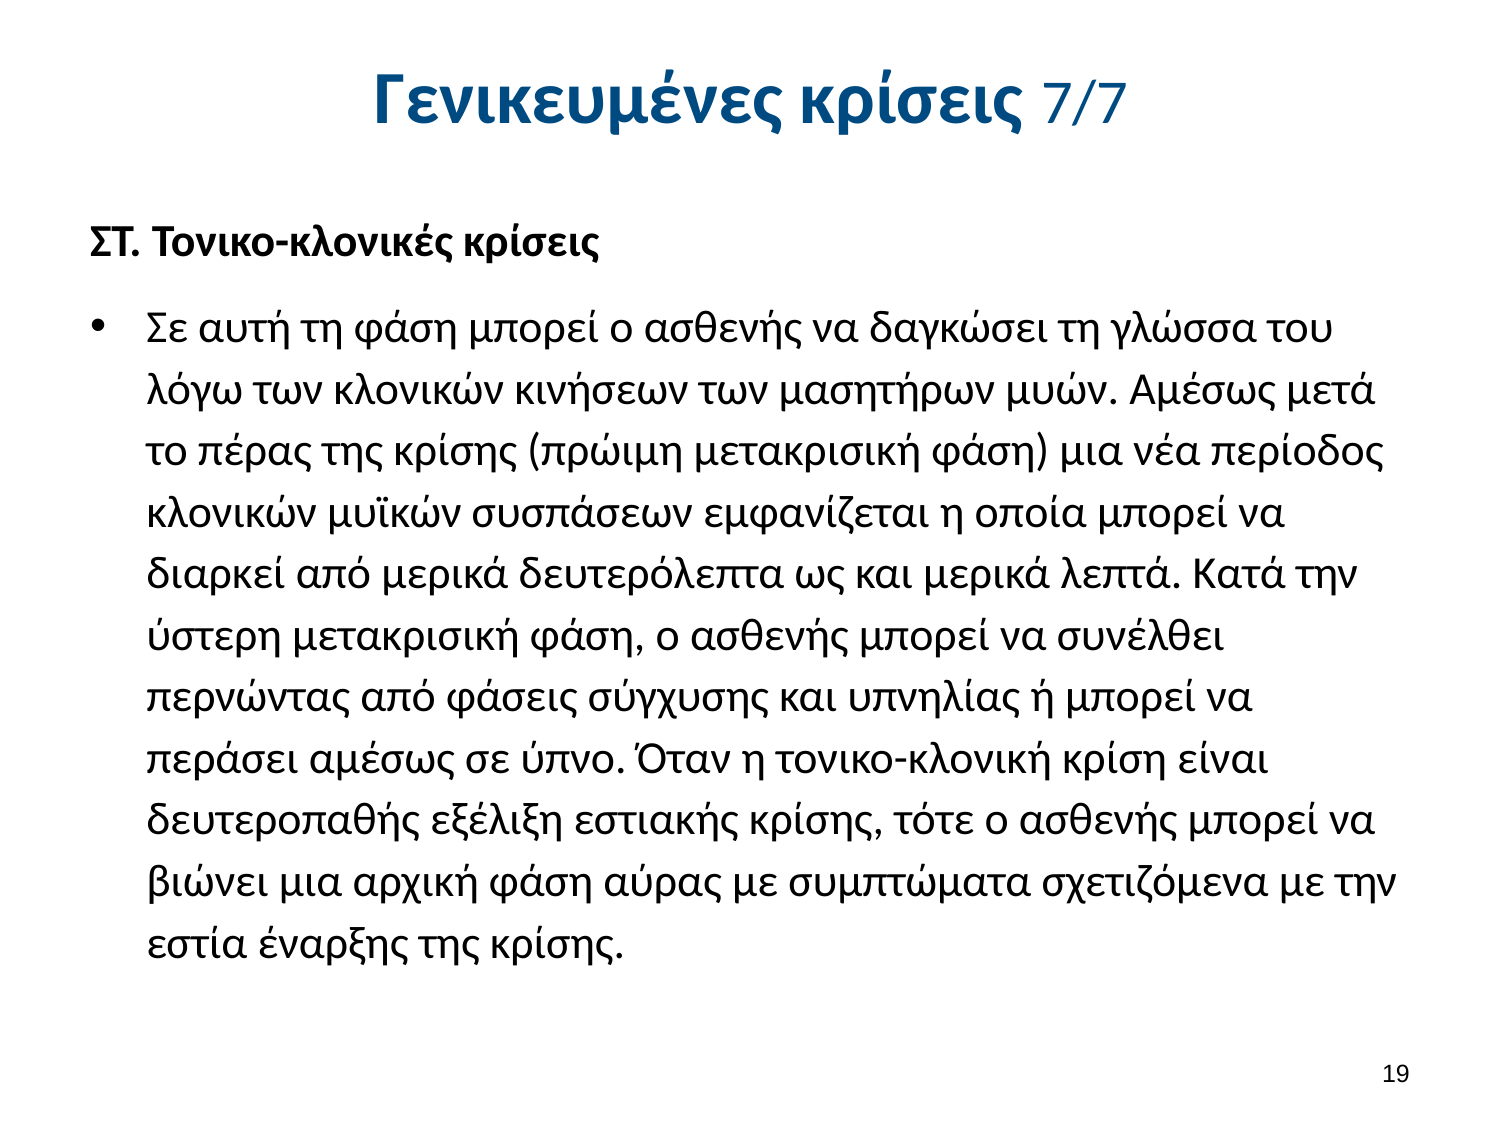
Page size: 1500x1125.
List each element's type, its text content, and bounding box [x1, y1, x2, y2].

slide_number 18 [1074, 1042, 1425, 1103]
list ΣΤ. Τονικο-κλονικές κρίσεις Σε αυτή τη φάση μπορεί ο ασθενής να δαγκώσει τη γλώσσα του λόγω των κλονικών κινήσεων των μασητήρων μυών. Αμέσως μετά το πέρας της κρίσης (πρώιμη μετακρισική φάση) μια νέα περίοδος κλονικών μυϊκών συσπάσεων εμφανίζεται η οποία μπορεί να διαρκεί από μερικά δευτερόλεπτα ως και μερικά λεπτά. Κατά την ύστερη μετακρισική φάση, ο ασθενής μπορεί να συνέλθει περνώντας από φάσεις σύγχυσης και υπνηλίας ή μπορεί να περάσει αμέσως σε ύπνο. Όταν η τονικο-κλονική κρίση είναι δευτεροπαθής εξέλιξη εστιακής κρίσης, τότε ο ασθενής μπορεί να βιώνει μια αρχική φάση αύρας με συμπτώματα σχετιζόμενα με την εστία έναρξης της κρίσης. [75, 196, 1425, 1024]
title Γενικευμένες κρίσεις 7/7 [76, 19, 1427, 169]
